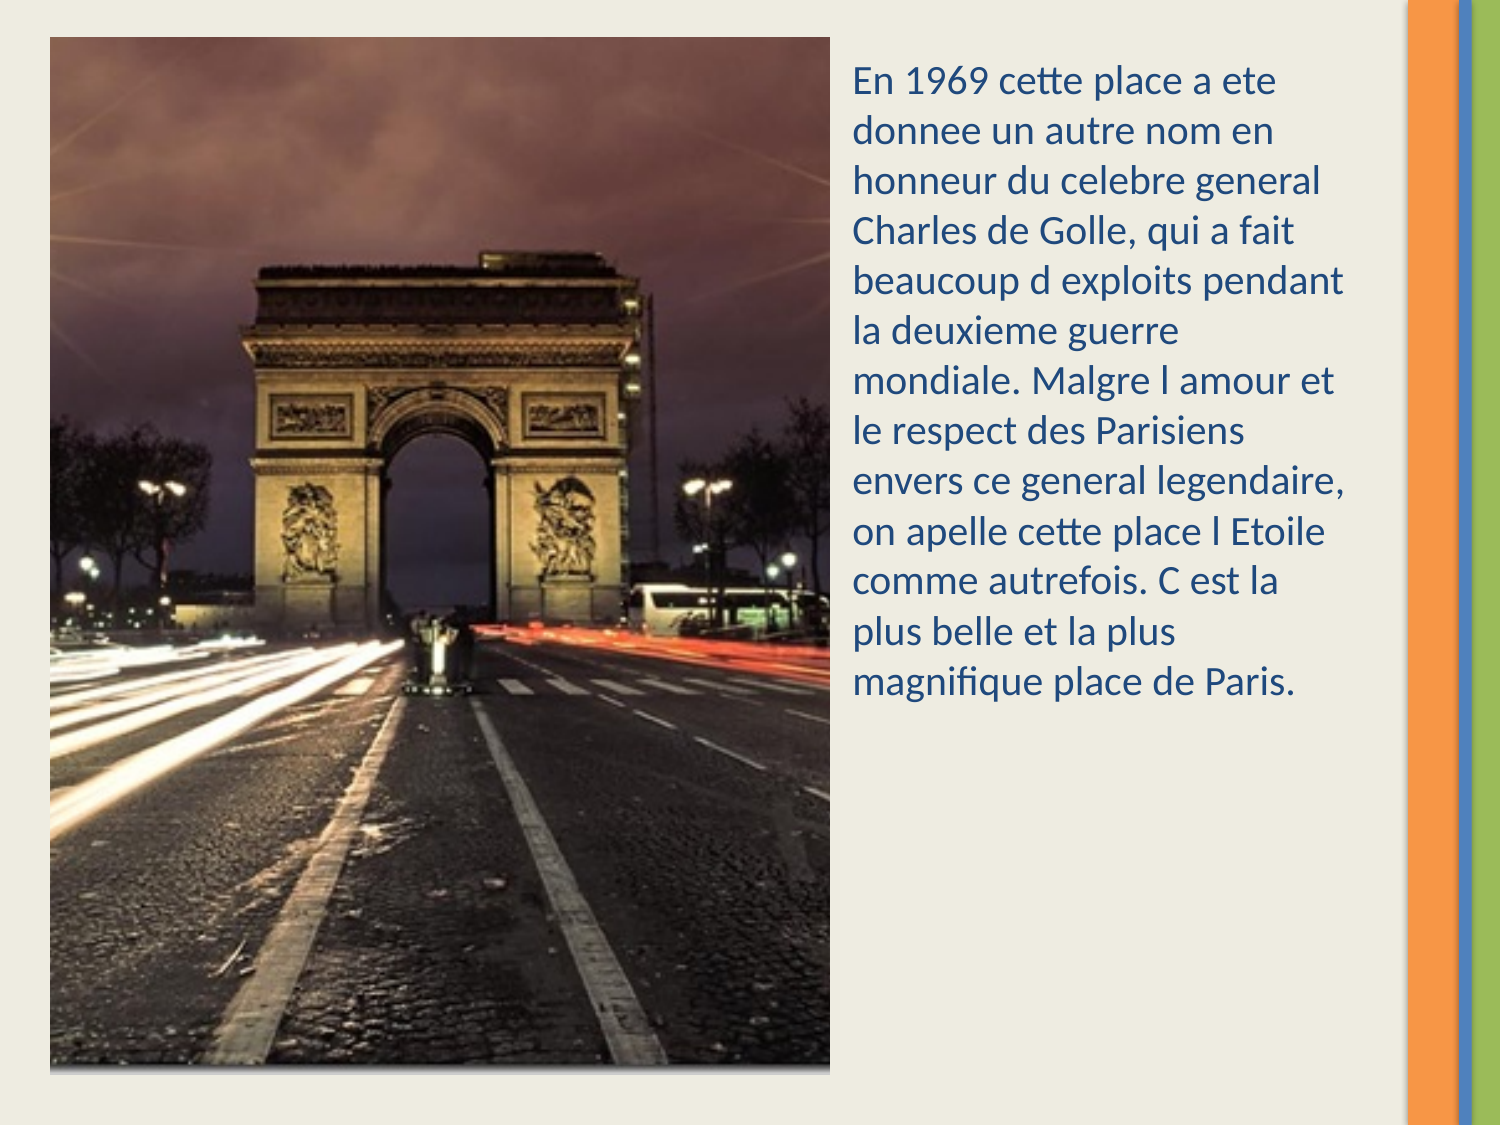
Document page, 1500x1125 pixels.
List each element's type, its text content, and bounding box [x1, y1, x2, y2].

picture [49, 37, 831, 1076]
list En 1969 cette place a ete donnee un autre nom en honneur du celebre general Charles de Golle, qui a fait beaucoup d exploits pendant la deuxieme guerre mondiale. Malgre l amour et le respect des Parisiens envers ce general legendaire, on apelle cette place l Etoile comme autrefois. C est la plus belle et la plus magnifique place de Paris. [837, 37, 1363, 1071]
